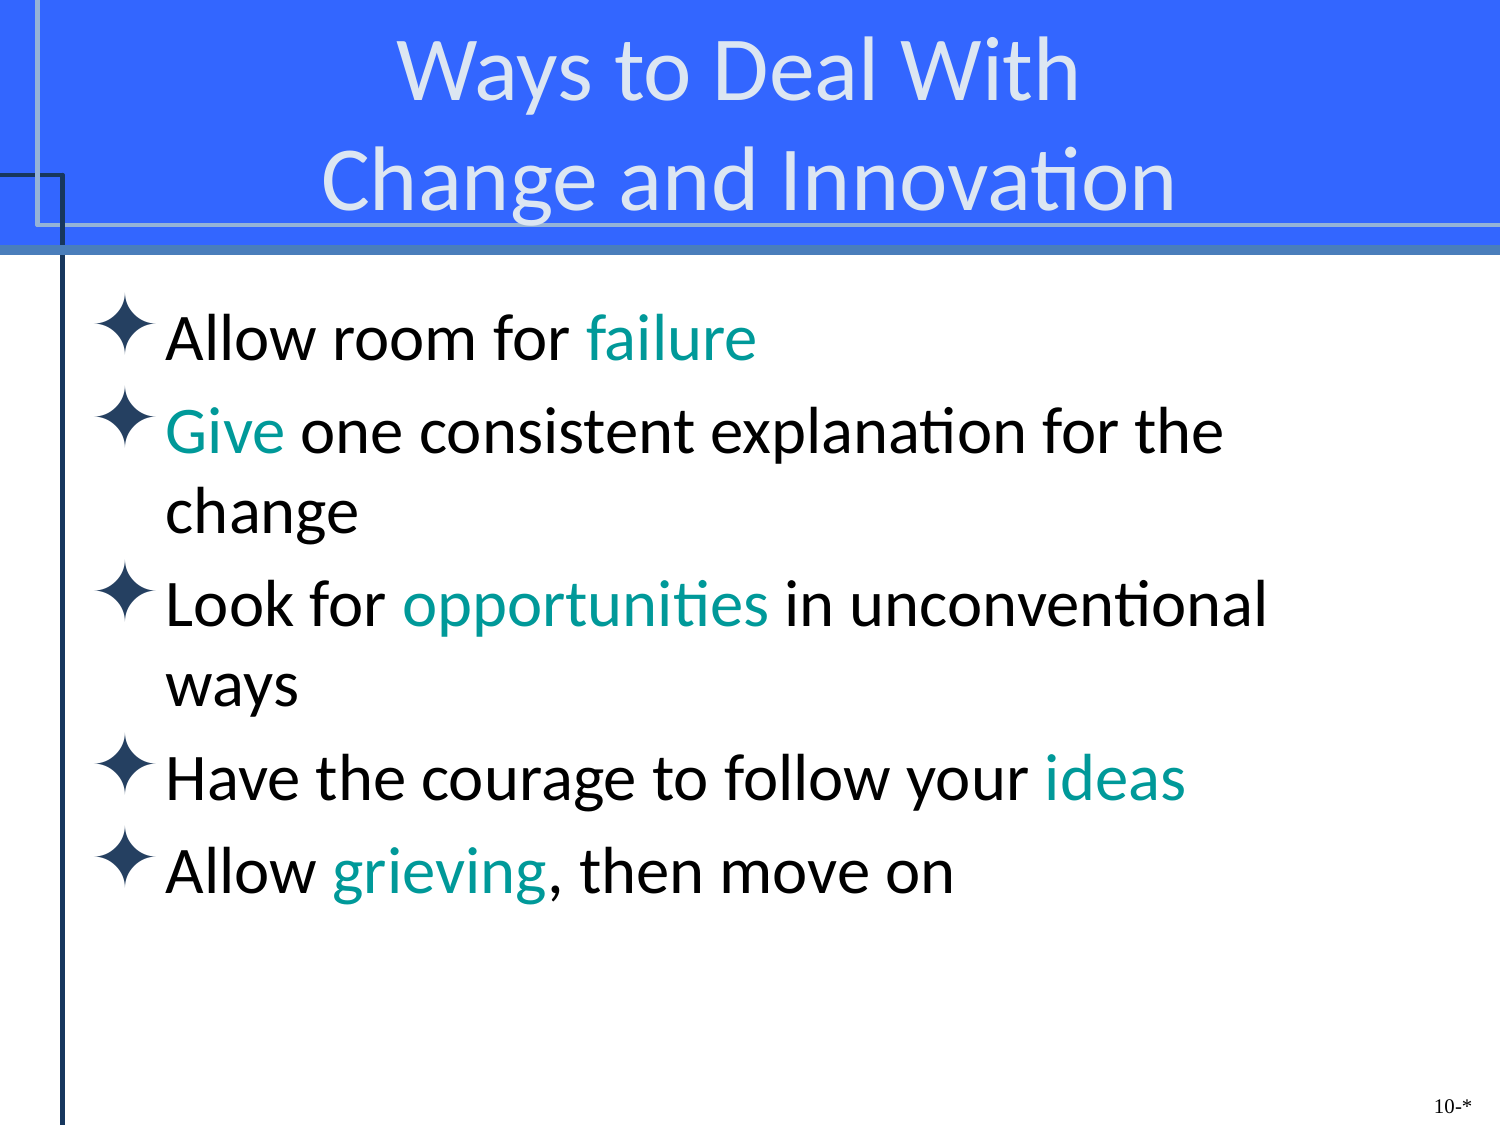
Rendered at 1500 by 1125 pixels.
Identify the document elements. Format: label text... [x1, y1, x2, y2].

title Ways to Deal With Change and Innovation [75, 24, 1425, 213]
list Allow room for failure Give one consistent explanation for the change Look for opportunities in unconventional ways Have the courage to follow your ideas Allow grieving, then move on [75, 286, 1425, 1029]
